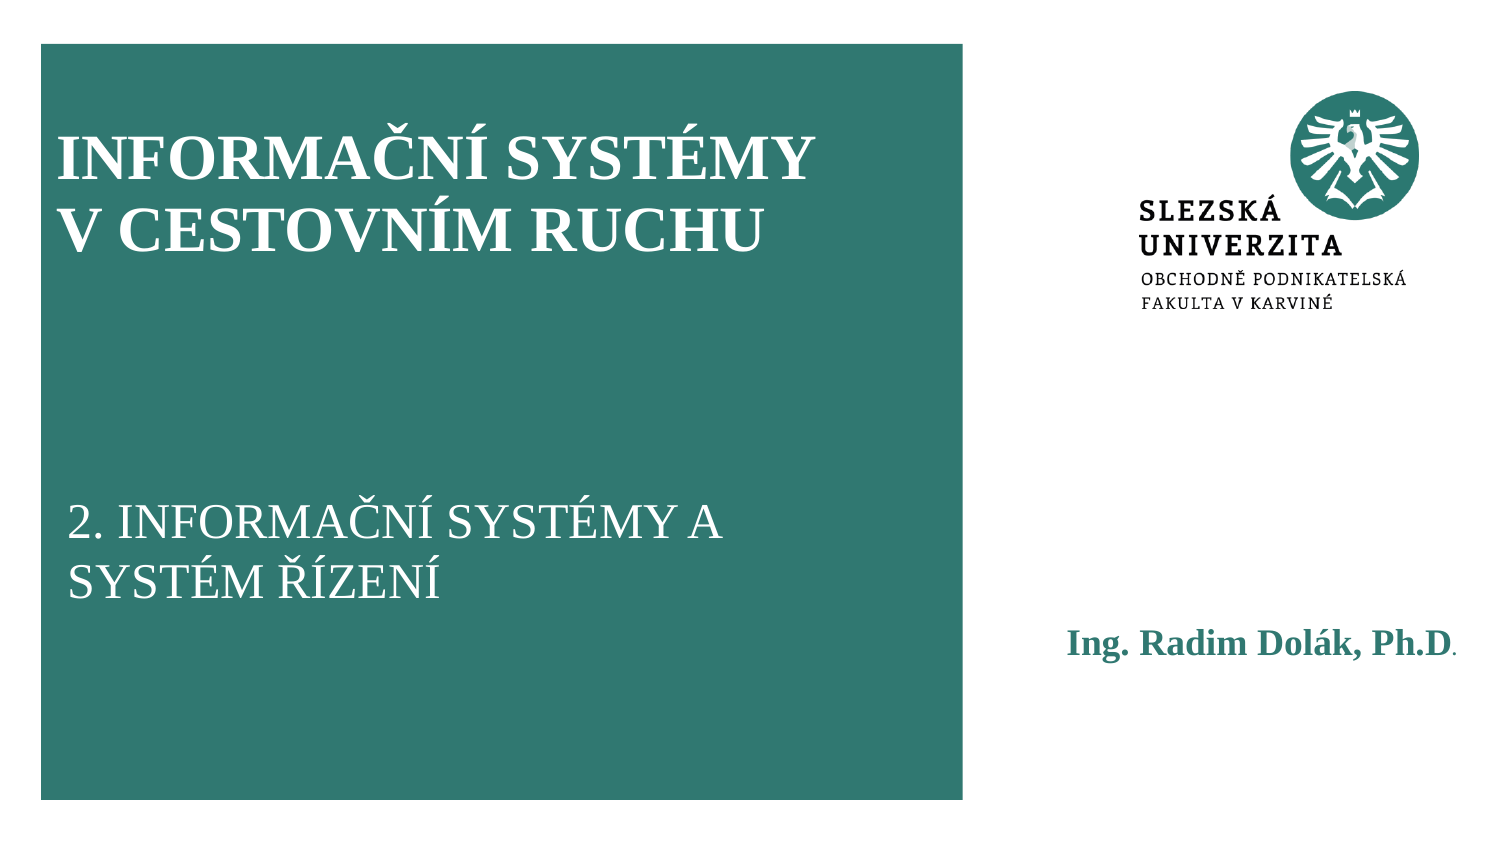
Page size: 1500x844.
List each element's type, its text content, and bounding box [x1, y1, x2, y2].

text_box [39, 42, 965, 802]
subtitle 2. INFORMAČNÍ SYSTÉMY A SYSTÉM ŘÍZENÍ [53, 480, 928, 753]
picture [1139, 90, 1419, 309]
text_box Ing. Radim Dolák, Ph.D. [1021, 610, 1472, 800]
title INFORMAČNÍ SYSTÉMY V CESTOVNÍM RUCHU [41, 114, 963, 470]
